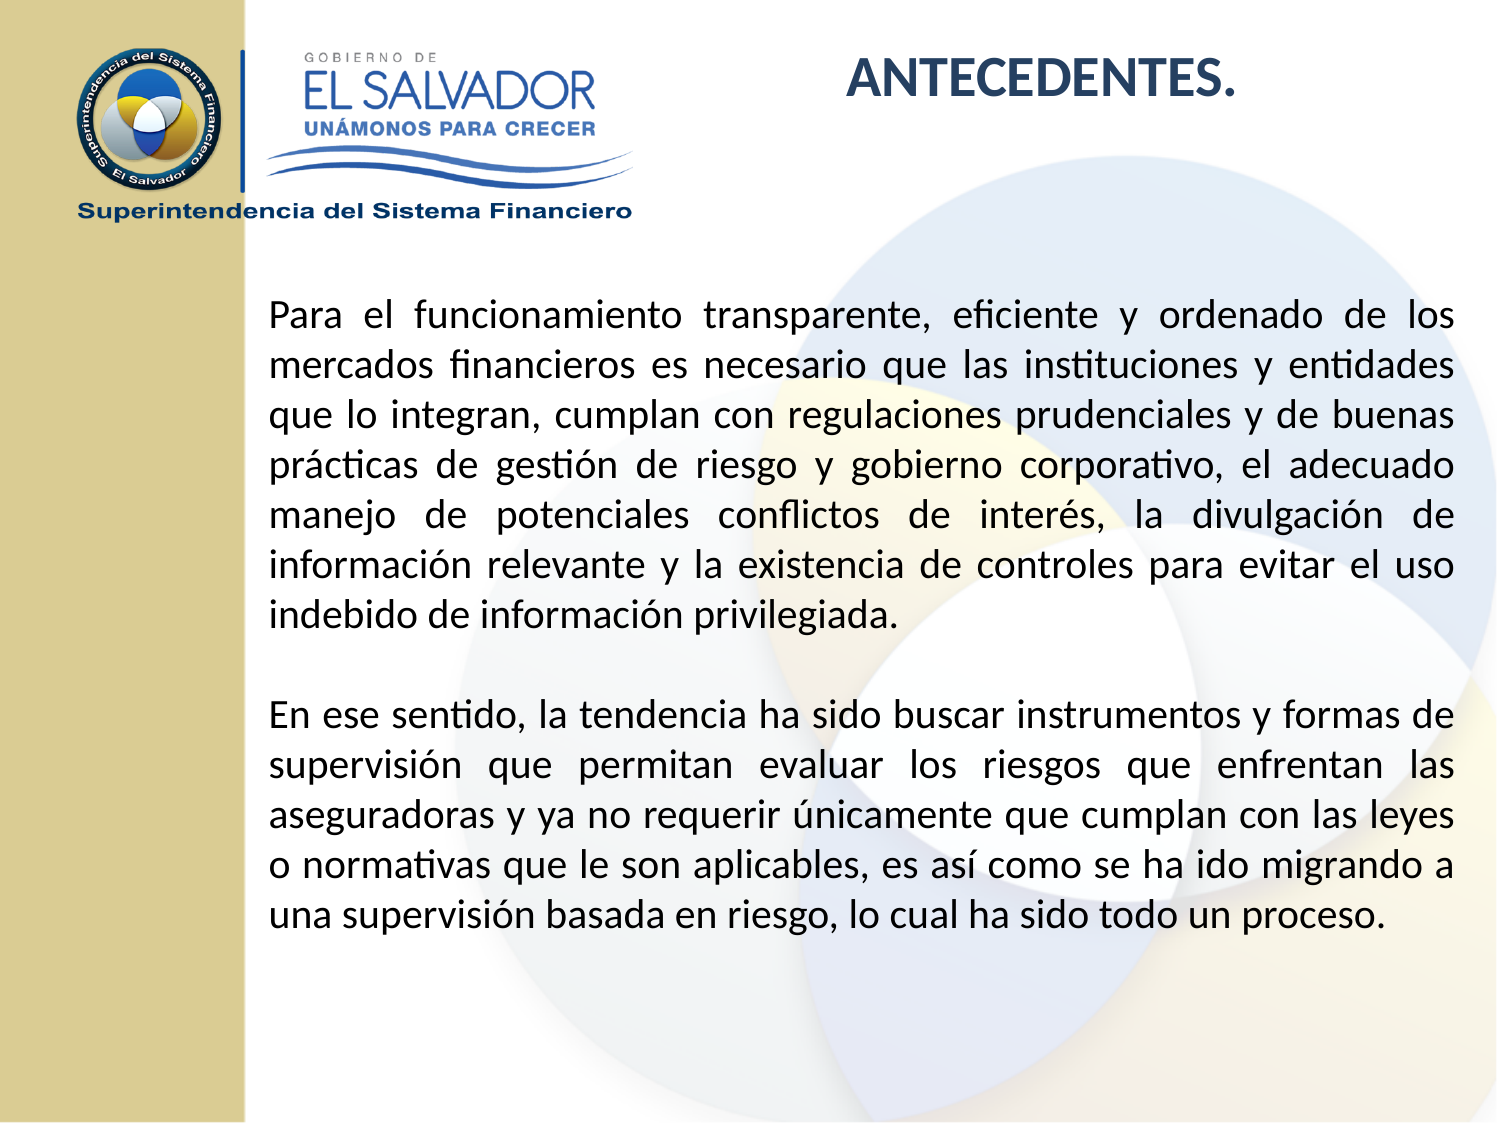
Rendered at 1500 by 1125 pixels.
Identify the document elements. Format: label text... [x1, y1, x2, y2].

text_box ANTECEDENTES. [584, 30, 1500, 116]
text_box Para el funcionamiento transparente, eficiente y ordenado de los mercados financieros es necesario que las instituciones y entidades que lo integran, cumplan con regulaciones prudenciales y de buenas prácticas de gestión de riesgo y gobierno corporativo, el adecuado manejo de potenciales conflictos de interés, la divulgación de información relevante y la existencia de controles para evitar el uso indebido de información privilegiada. En ese sentido, la tendencia ha sido buscar instrumentos y formas de supervisión que permitan evaluar los riesgos que enfrentan las aseguradoras y ya no requerir únicamente que cumplan con las leyes o normativas que le son aplicables, es así como se ha ido migrando a una supervisión basada en riesgo, lo cual ha sido todo un proceso. [253, 278, 1471, 944]
picture [0, 0, 1498, 1124]
